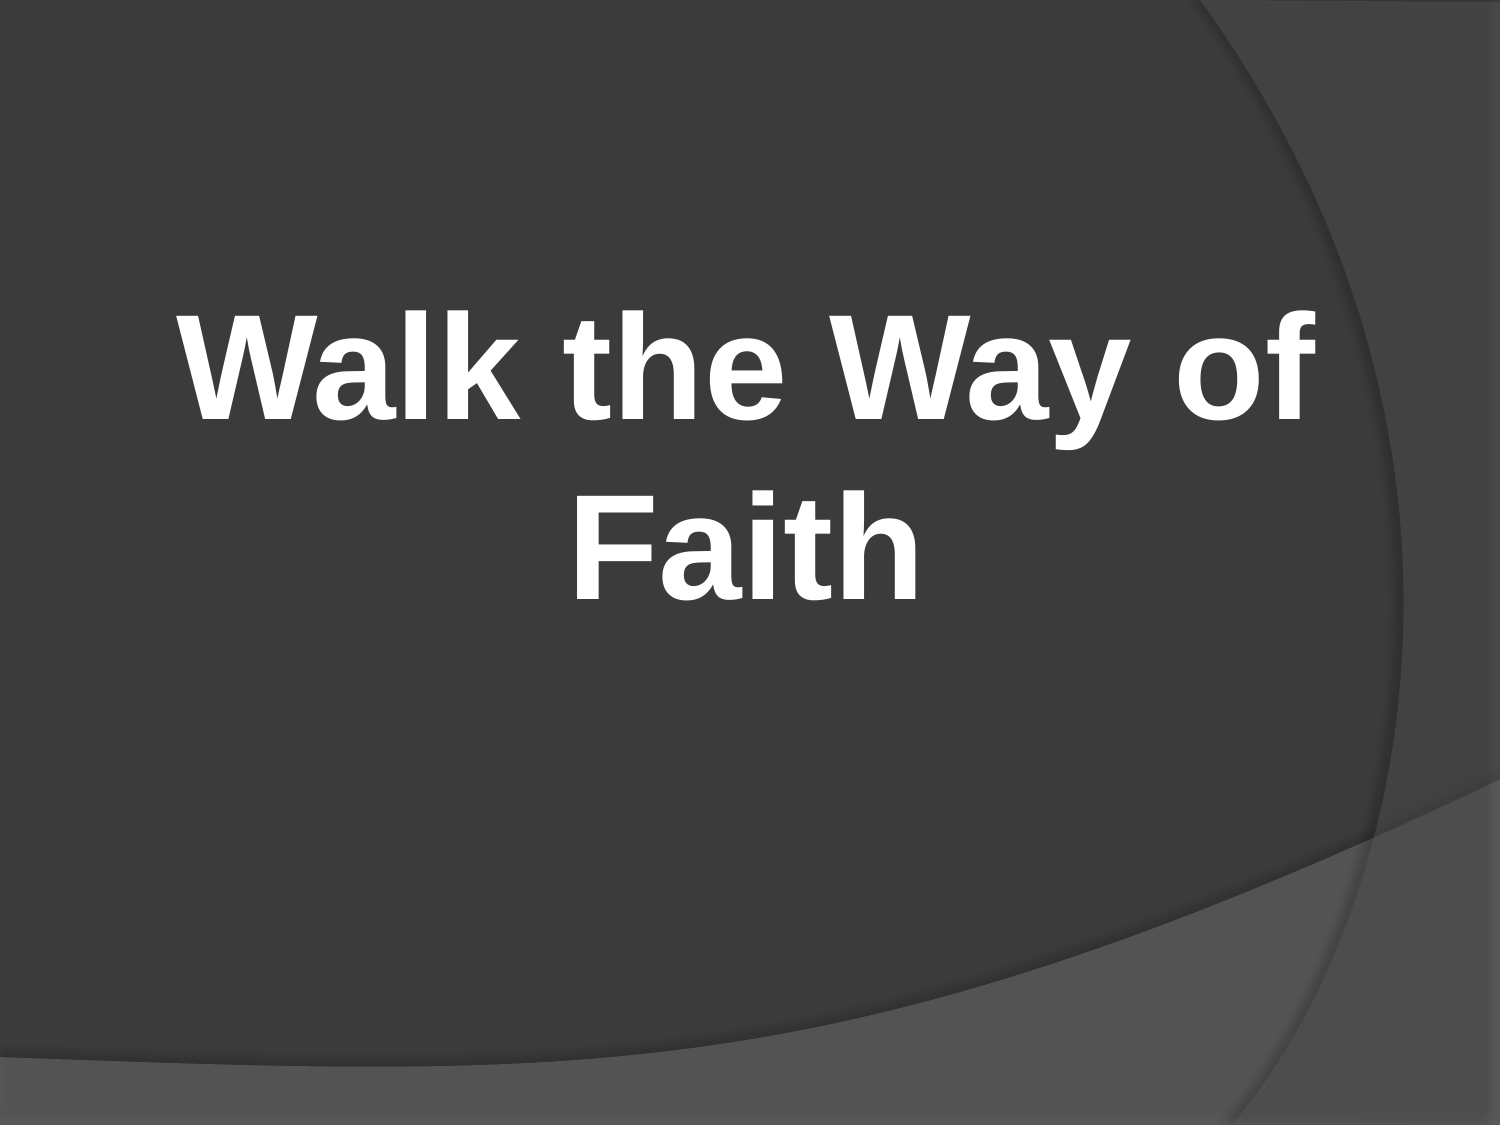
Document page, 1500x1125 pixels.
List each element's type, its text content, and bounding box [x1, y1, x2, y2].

list Walk the Way of Faith [24, 262, 1463, 1005]
